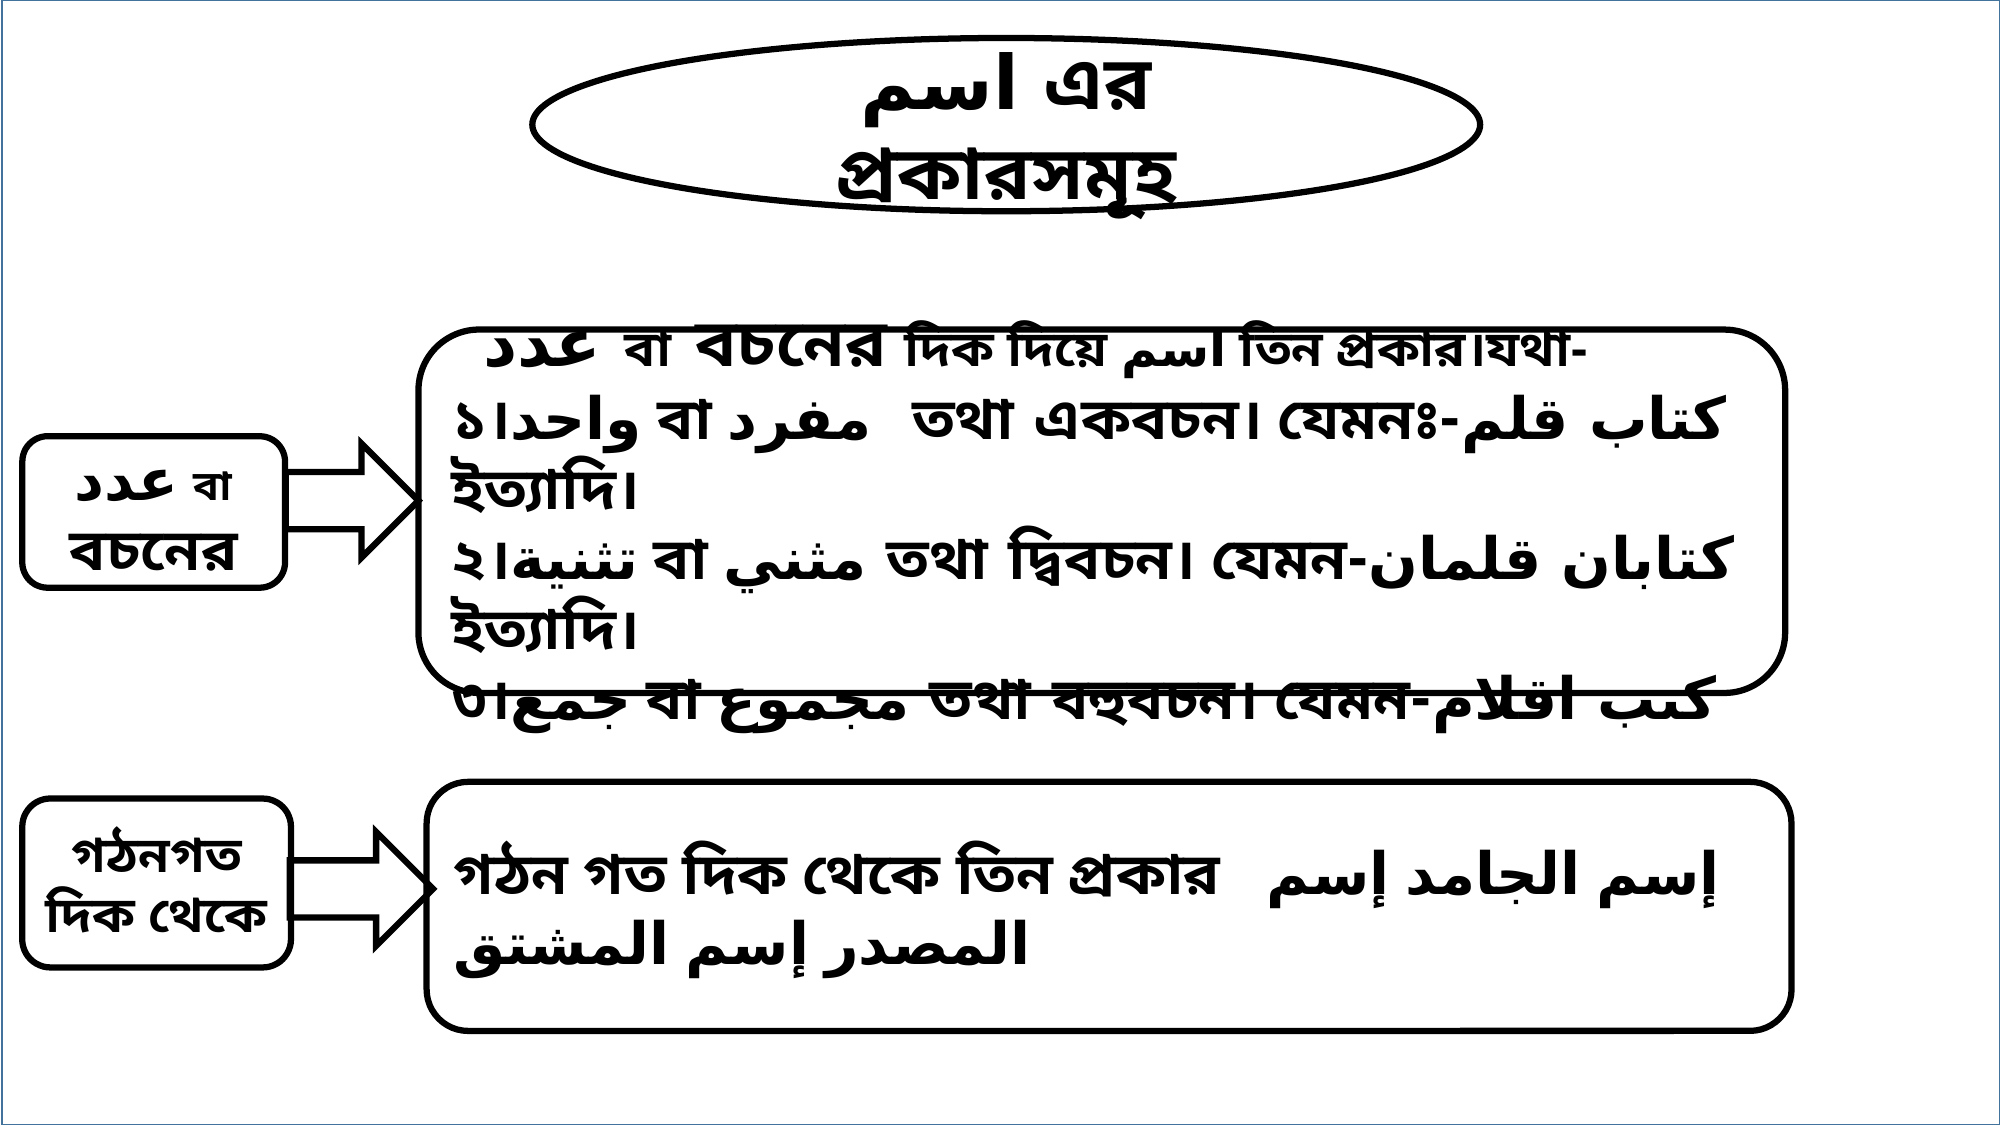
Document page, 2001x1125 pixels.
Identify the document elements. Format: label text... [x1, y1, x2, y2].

text_box [1, 0, 2000, 1125]
text_box عدد বা বচনের দিক দিয়ে اسم তিন প্রকার।যথা- ১।واحد বা مفرد তথা একবচন। যেমনঃ-كتاب قلم ইত্যাদি। ২।تثنية বা مثني তথা দ্বিবচন। যেমন-كتابان قلمان ইত্যাদি। ৩।جمع বা مجموع তথা বহুবচন। যেমন-كتب اقلام [417, 328, 1787, 694]
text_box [22, 436, 434, 968]
text_box গঠন গত দিক থেকে তিন প্রকার إسم الجامد إسم المصدر إسم المشتق [425, 780, 1793, 1032]
text_box اسم এর প্রকারসমূহ [531, 36, 1482, 213]
